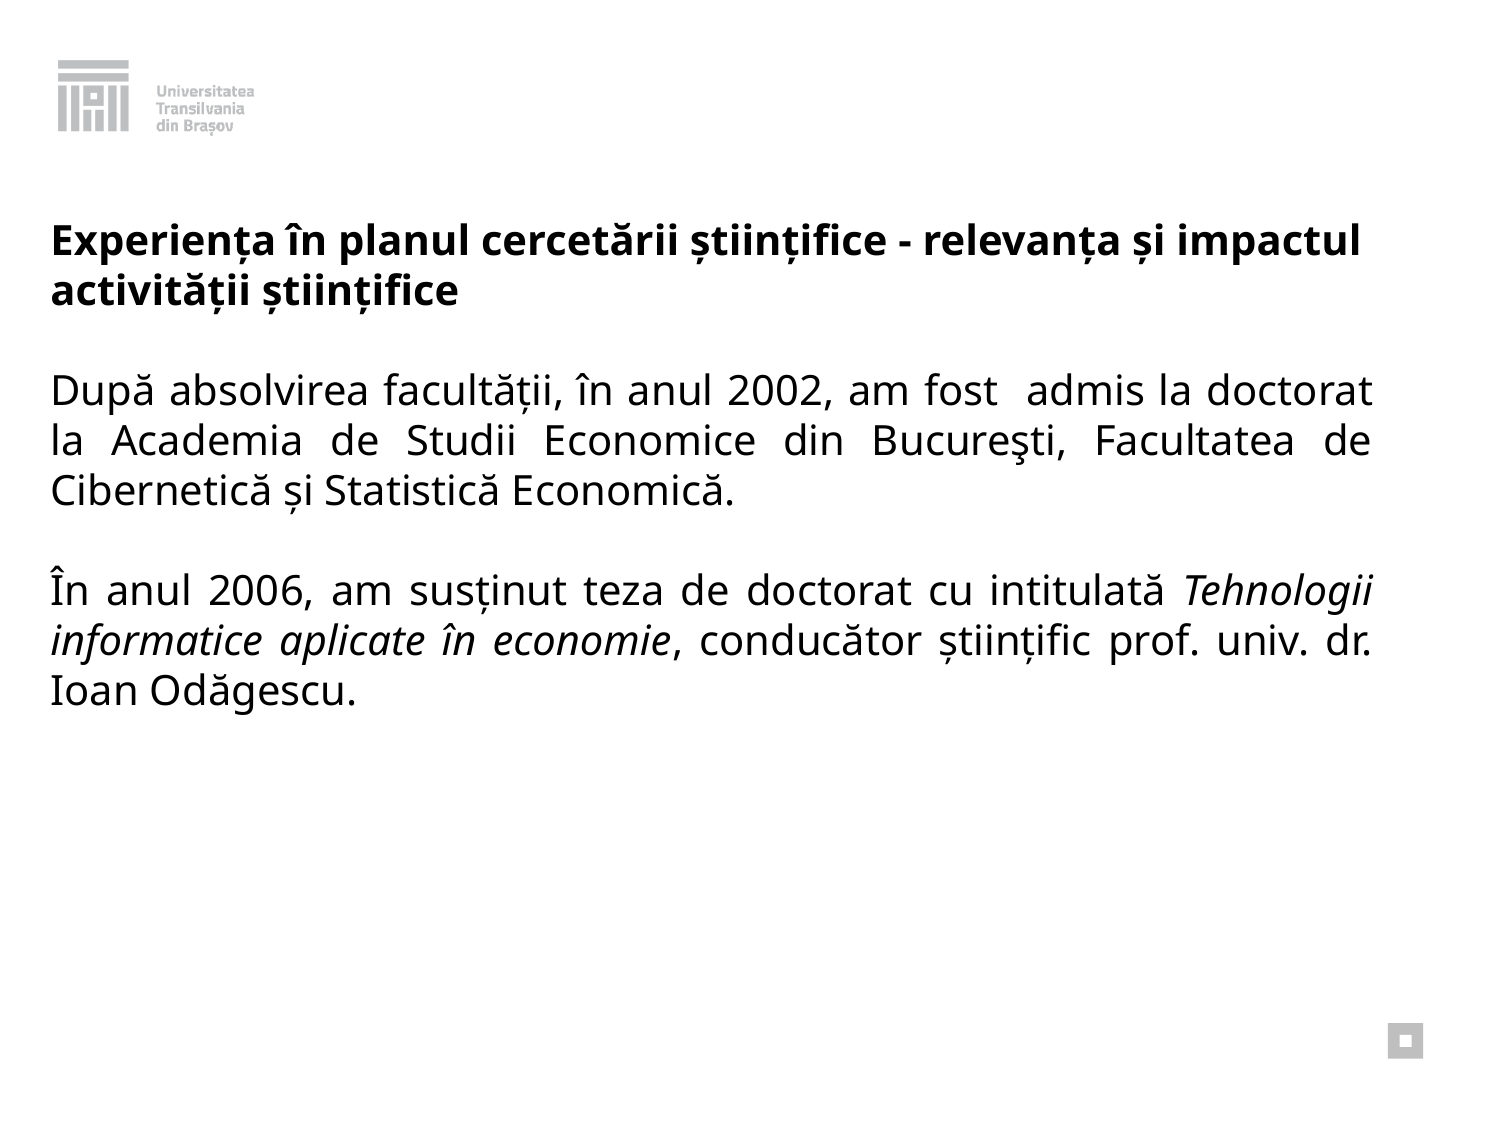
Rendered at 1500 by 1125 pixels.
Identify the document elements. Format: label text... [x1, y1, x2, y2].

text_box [1387, 1023, 1424, 1059]
text_box Experiența în planul cercetării științifice - relevanța și impactul activității științifice După absolvirea facultății, în anul 2002, am fost admis la doctorat la Academia de Studii Economice din Bucureşti, Facultatea de Cibernetică și Statistică Economică. În anul 2006, am susținut teza de doctorat cu intitulată Tehnologii informatice aplicate în economie, conducător științific prof. univ. dr. Ioan Odăgescu. [35, 193, 1388, 764]
picture [58, 60, 254, 136]
